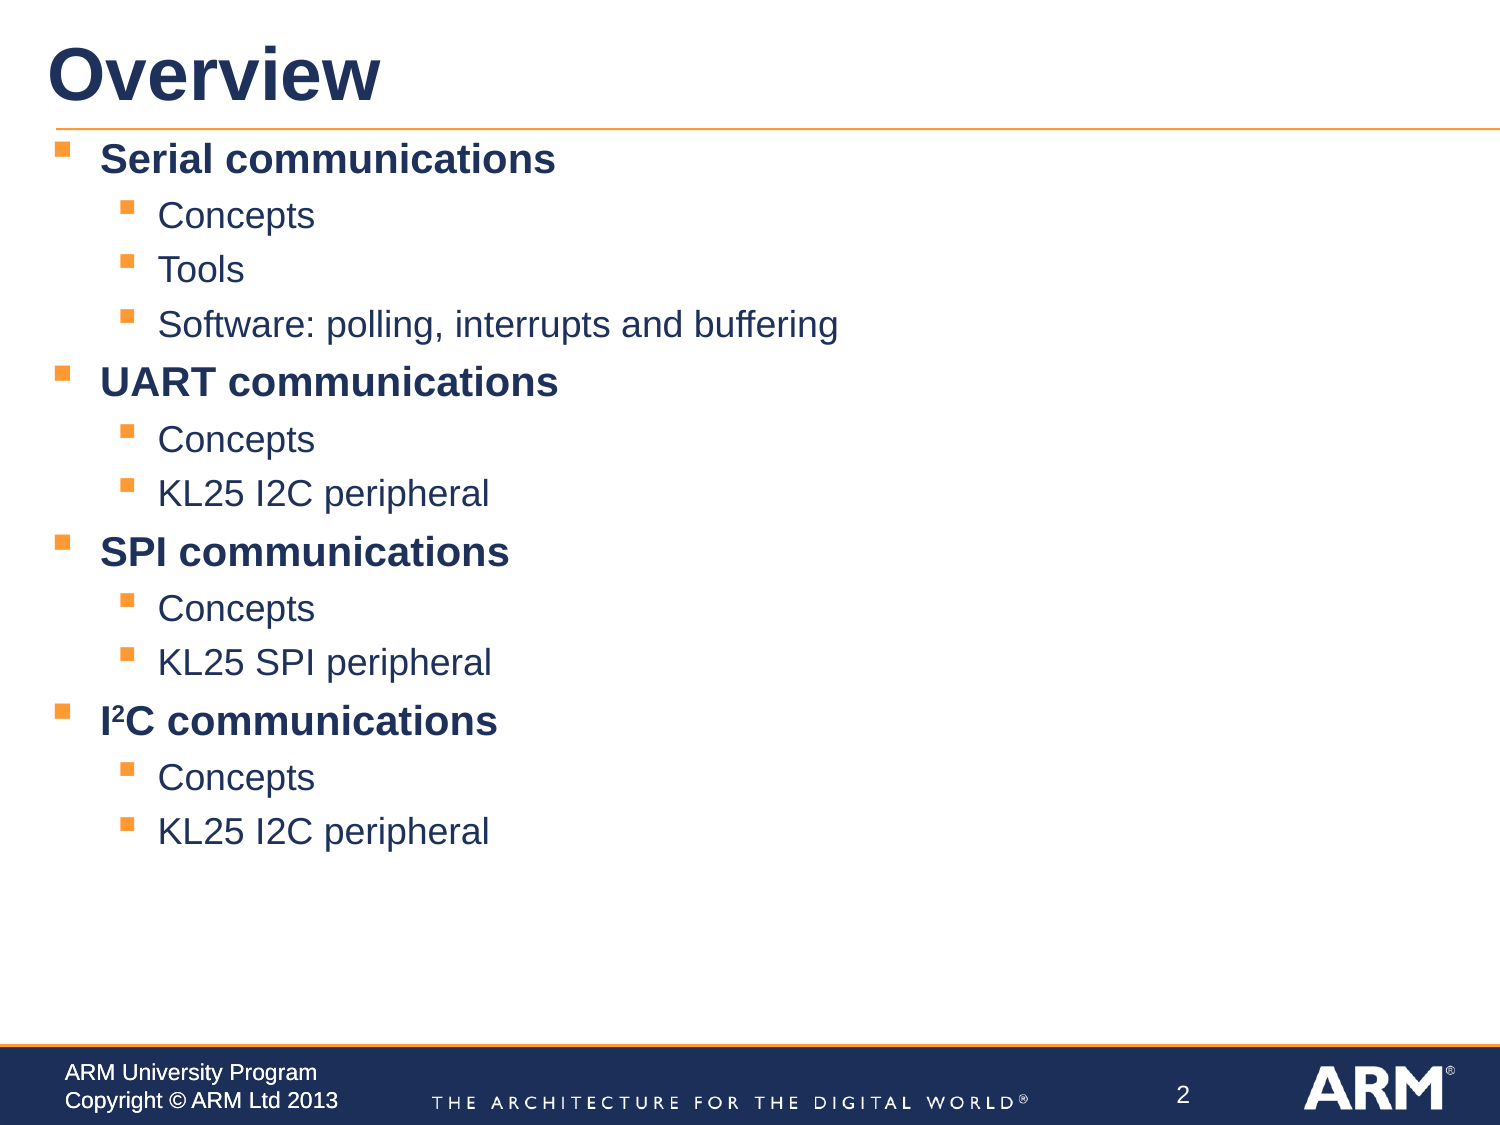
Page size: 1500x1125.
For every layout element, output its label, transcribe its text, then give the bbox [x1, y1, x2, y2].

title Overview [34, 1, 1500, 141]
list Serial communications Concepts Tools Software: polling, interrupts and buffering UART communications Concepts KL25 I2C peripheral SPI communications Concepts KL25 SPI peripheral I2C communications Concepts KL25 I2C peripheral [37, 124, 1488, 1088]
picture [0, 1048, 1500, 1125]
